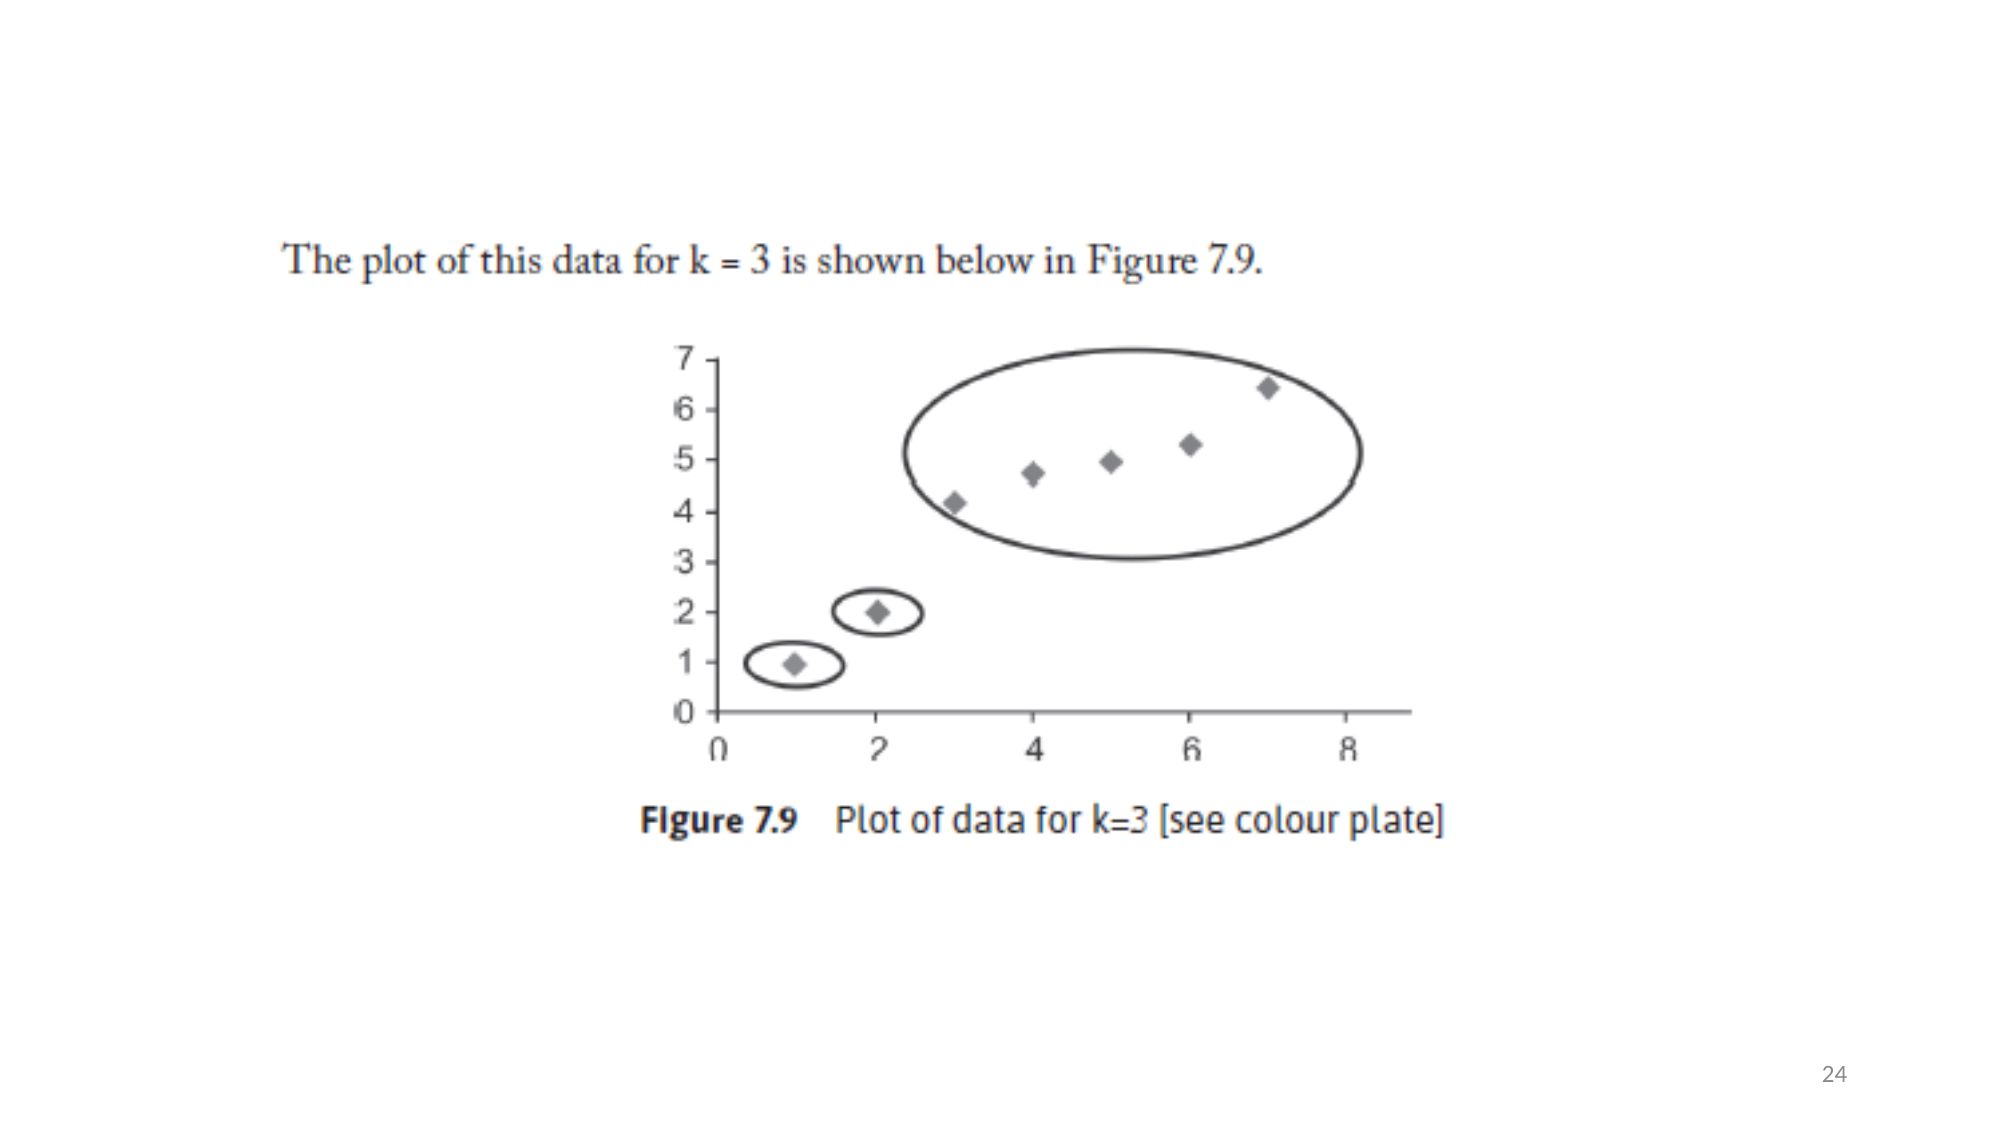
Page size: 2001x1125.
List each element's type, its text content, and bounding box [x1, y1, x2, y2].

picture [236, 218, 1764, 890]
slide_number 24 [1412, 1042, 1863, 1103]
